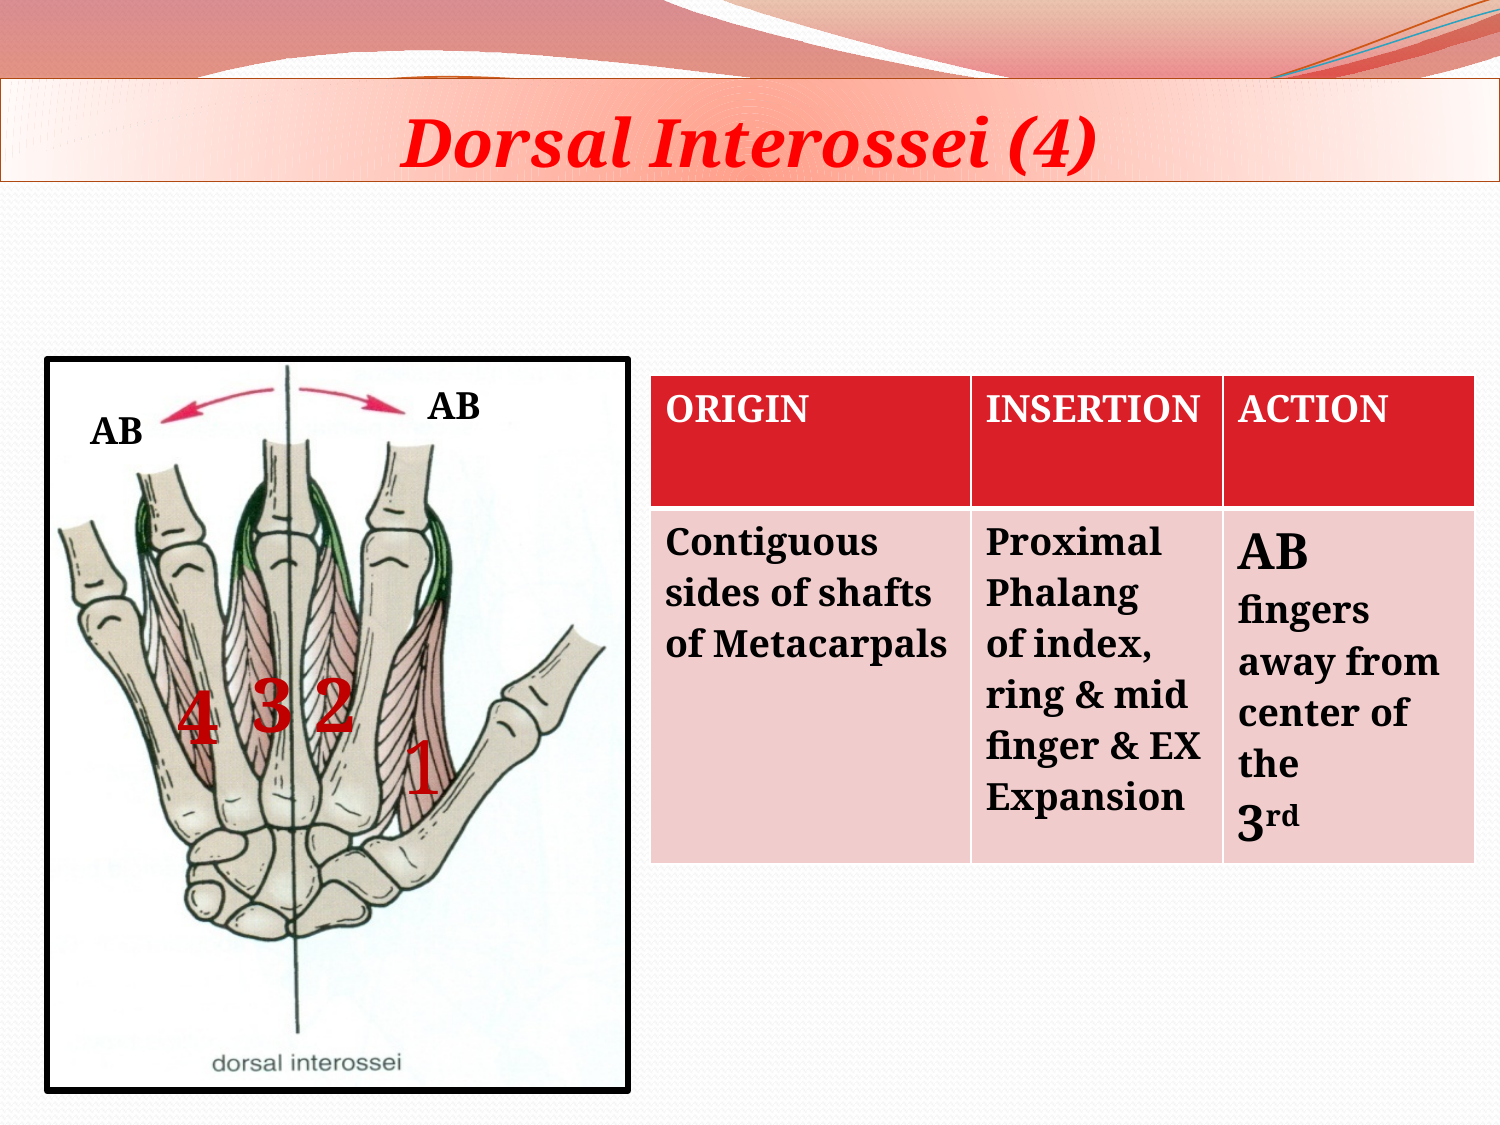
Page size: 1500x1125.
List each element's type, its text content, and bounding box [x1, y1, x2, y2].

title Dorsal Interossei (4) [0, 78, 1500, 182]
table_header ACTION [1224, 376, 1474, 506]
table_cell AB fingers away from center of the 3rd [1224, 511, 1474, 863]
table_header INSERTION [972, 376, 1222, 506]
table_cell Contiguous sides of shafts of Metacarpals [651, 511, 970, 863]
table_cell Proximal Phalang of index, ring & mid finger & EX Expansion [972, 511, 1222, 863]
table_header ORIGIN [651, 376, 970, 506]
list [49, 362, 626, 1088]
